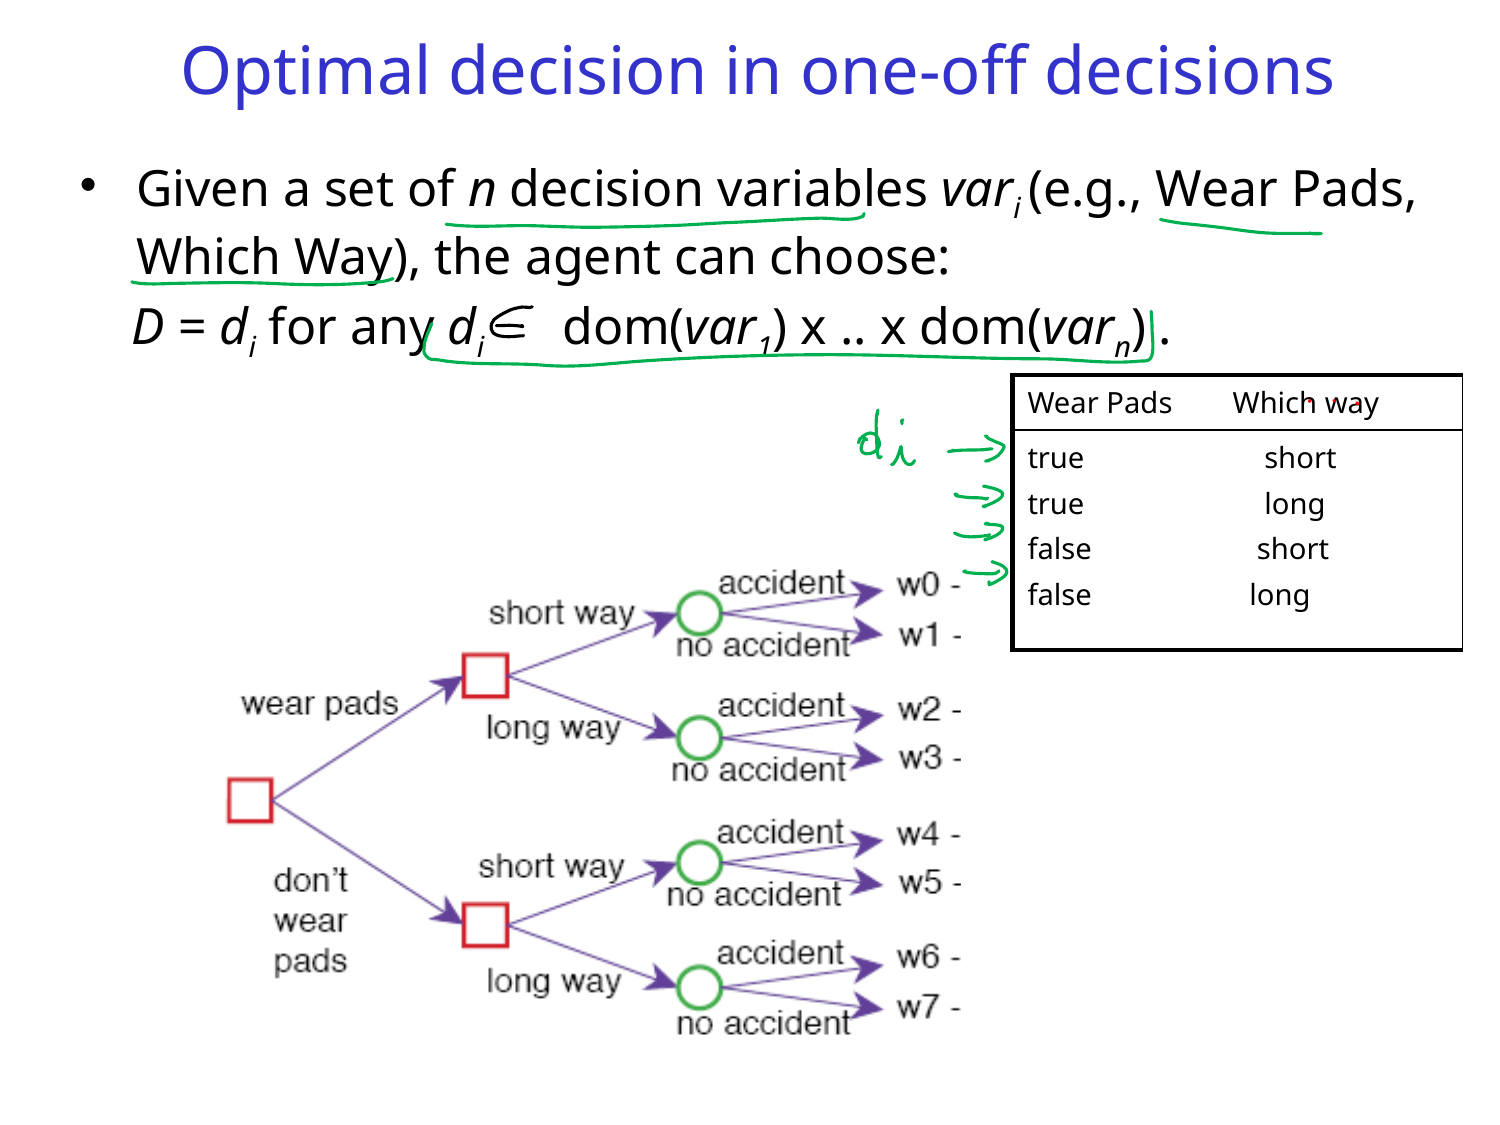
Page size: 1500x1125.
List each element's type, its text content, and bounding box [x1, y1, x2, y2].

table_header Wear Pads Which way [1015, 377, 1462, 429]
title Optimal decision in one-off decisions [0, 0, 1500, 137]
table_cell true short true long false short false long [1015, 431, 1462, 648]
list Given a set of n decision variables vari (e.g., Wear Pads, Which Way), the agent can choose: D = di for any di dom(var1) x .. x dom(varn) . [64, 148, 1453, 539]
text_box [137, 512, 1349, 1076]
